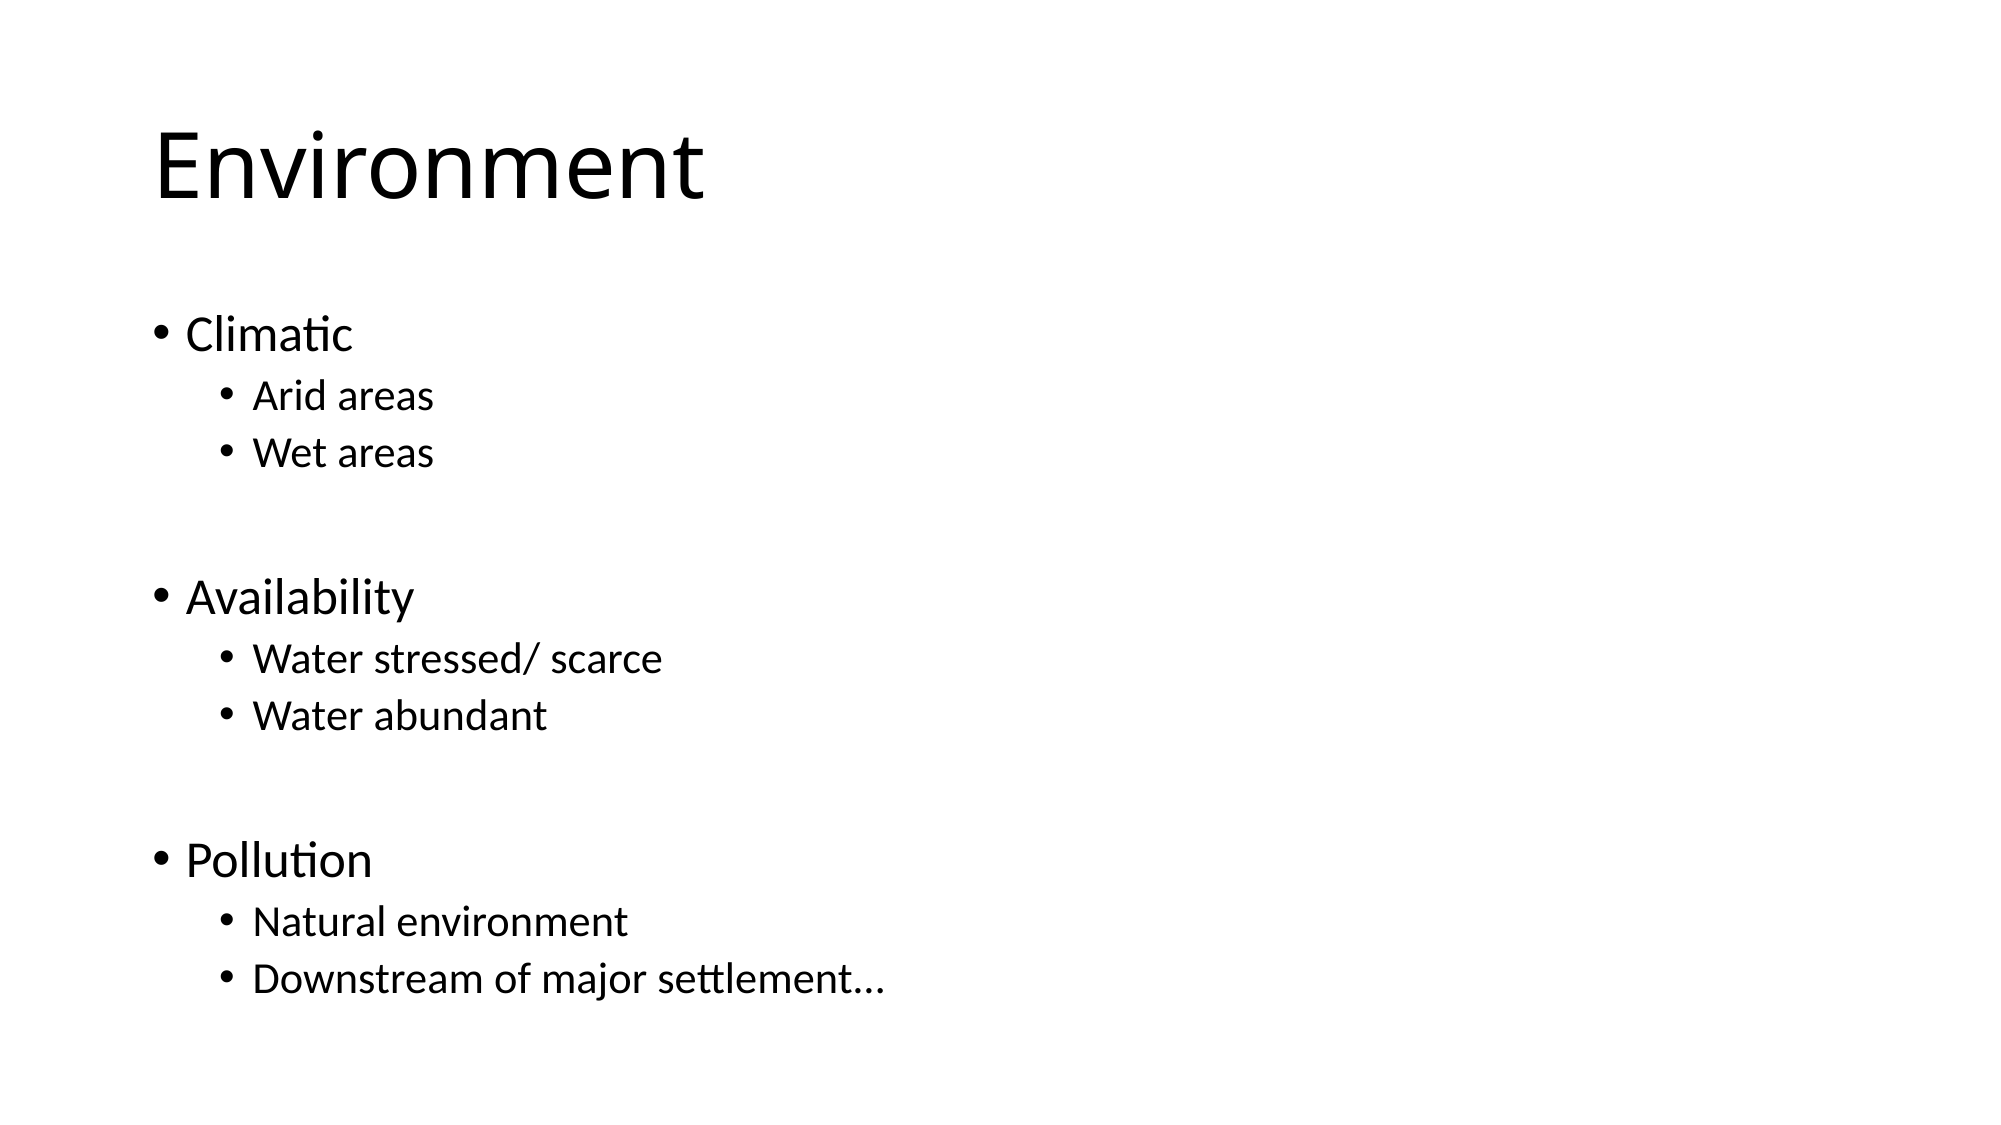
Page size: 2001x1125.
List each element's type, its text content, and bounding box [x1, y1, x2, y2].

title Environment [137, 59, 1863, 278]
list Climatic Arid areas Wet areas Availability Water stressed/ scarce Water abundant Pollution Natural environment Downstream of major settlement… [137, 299, 1863, 1014]
